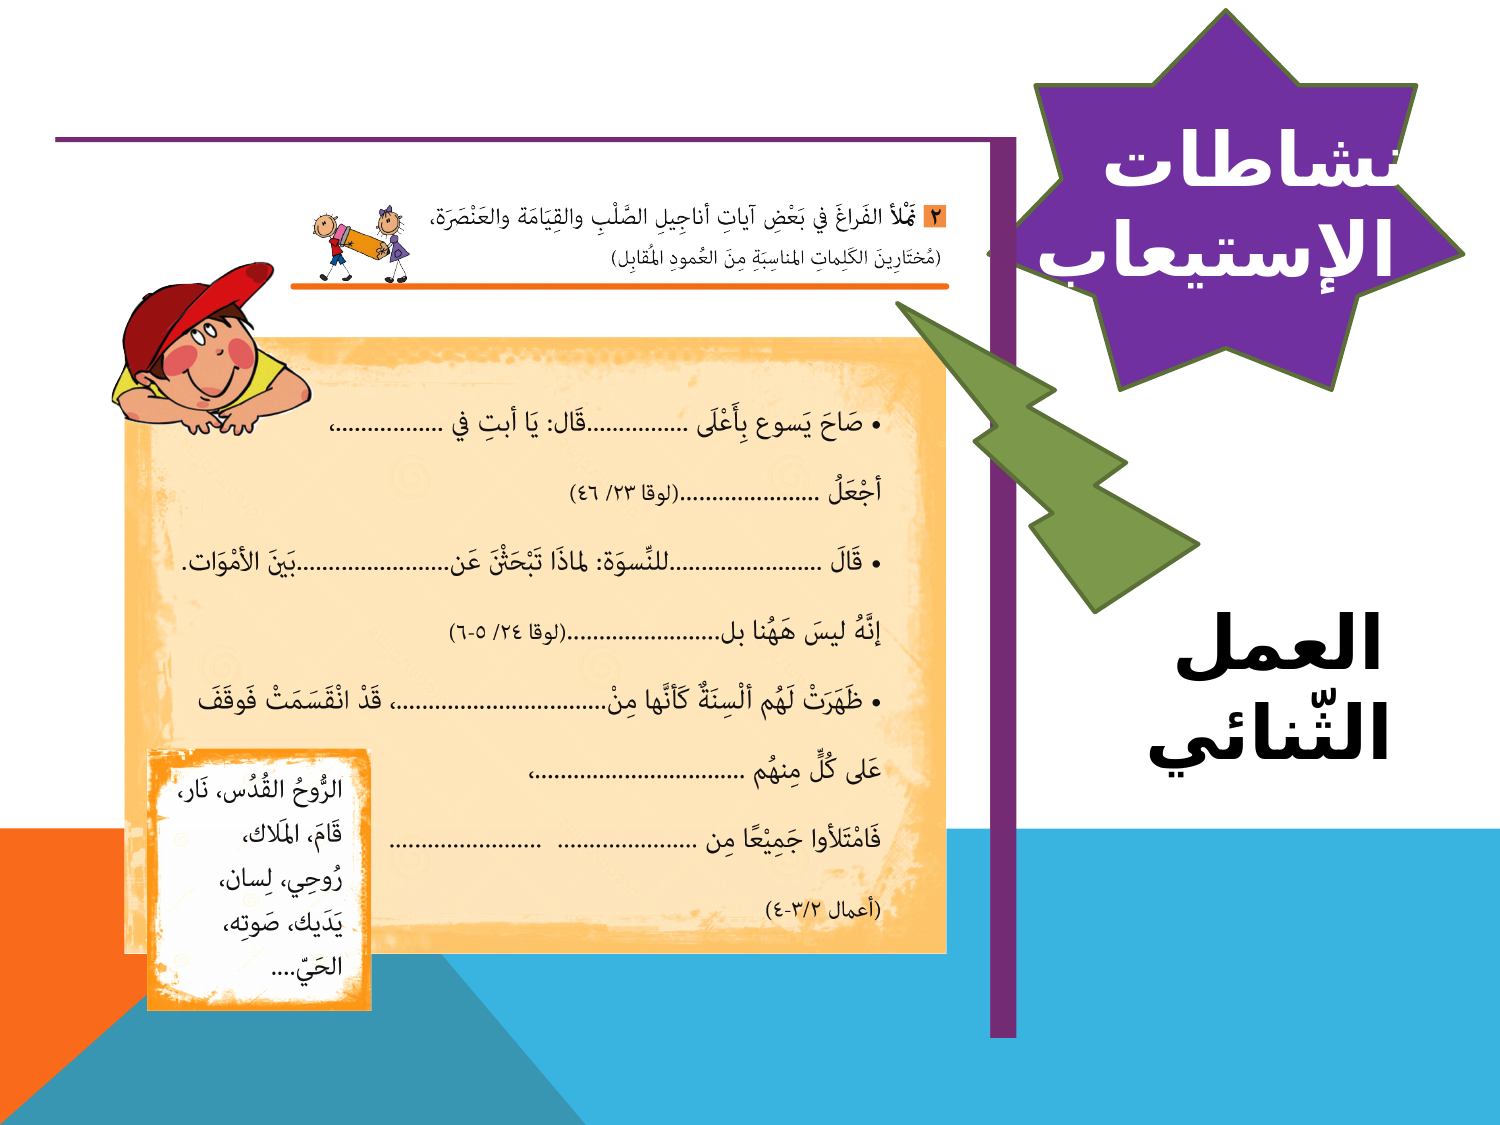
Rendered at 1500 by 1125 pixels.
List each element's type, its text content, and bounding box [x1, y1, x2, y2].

text_box نشاطات الإستيعاب [832, 89, 1500, 315]
text_box العمل الثّنائي [1050, 515, 1488, 854]
text_box [1033, 8, 1419, 89]
text_box [1097, 315, 1355, 392]
text_box [1021, 368, 1201, 615]
picture [24, 137, 1017, 1038]
